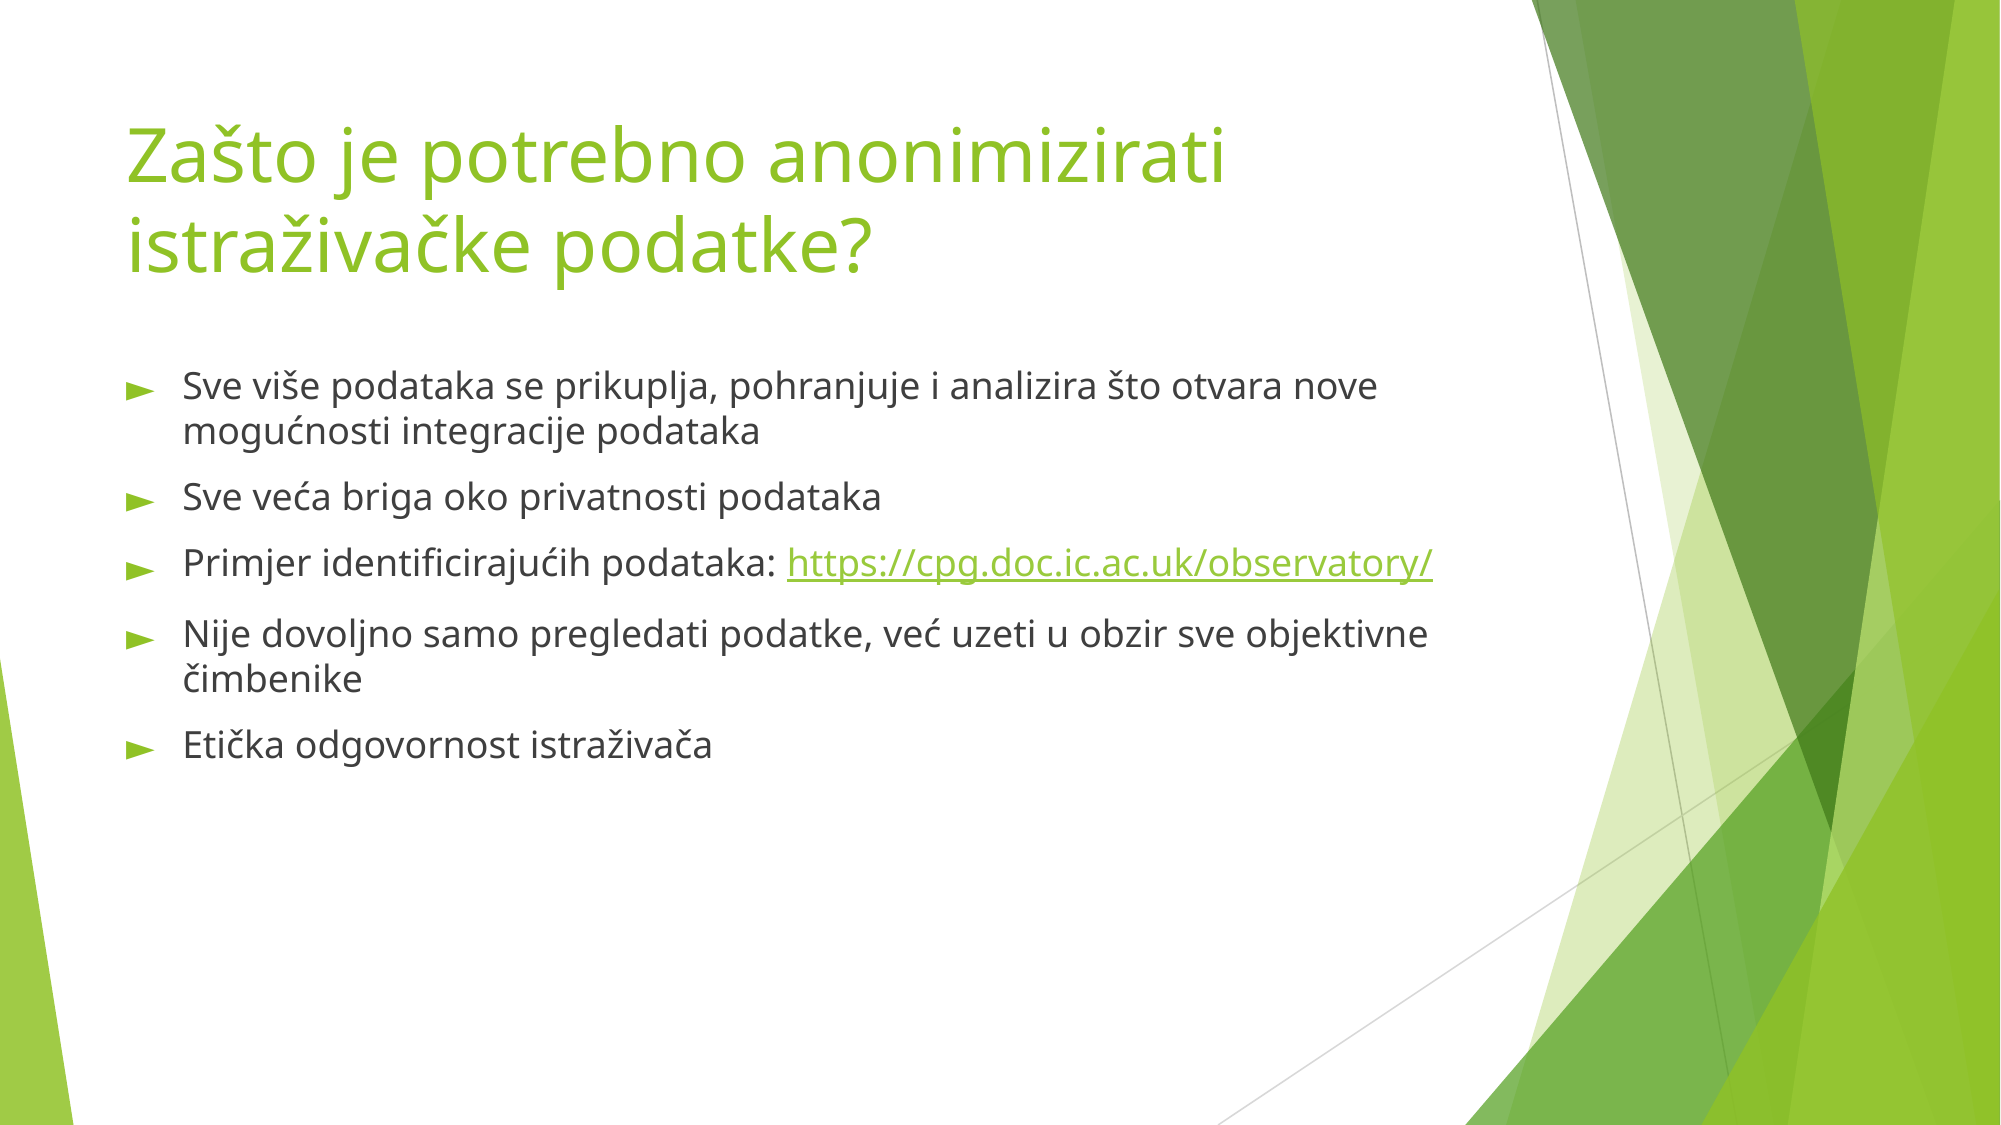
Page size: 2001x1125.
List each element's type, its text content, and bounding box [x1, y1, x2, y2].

list Sve više podataka se prikuplja, pohranjuje i analizira što otvara nove mogućnosti integracije podataka Sve veća briga oko privatnosti podataka Primjer identificirajućih podataka: https://cpg.doc.ic.ac.uk/observatory/ Nije dovoljno samo pregledati podatke, već uzeti u obzir sve objektivne čimbenike Etička odgovornost istraživača [111, 354, 1522, 992]
title Zašto je potrebno anonimizirati istraživačke podatke? [111, 99, 1522, 317]
